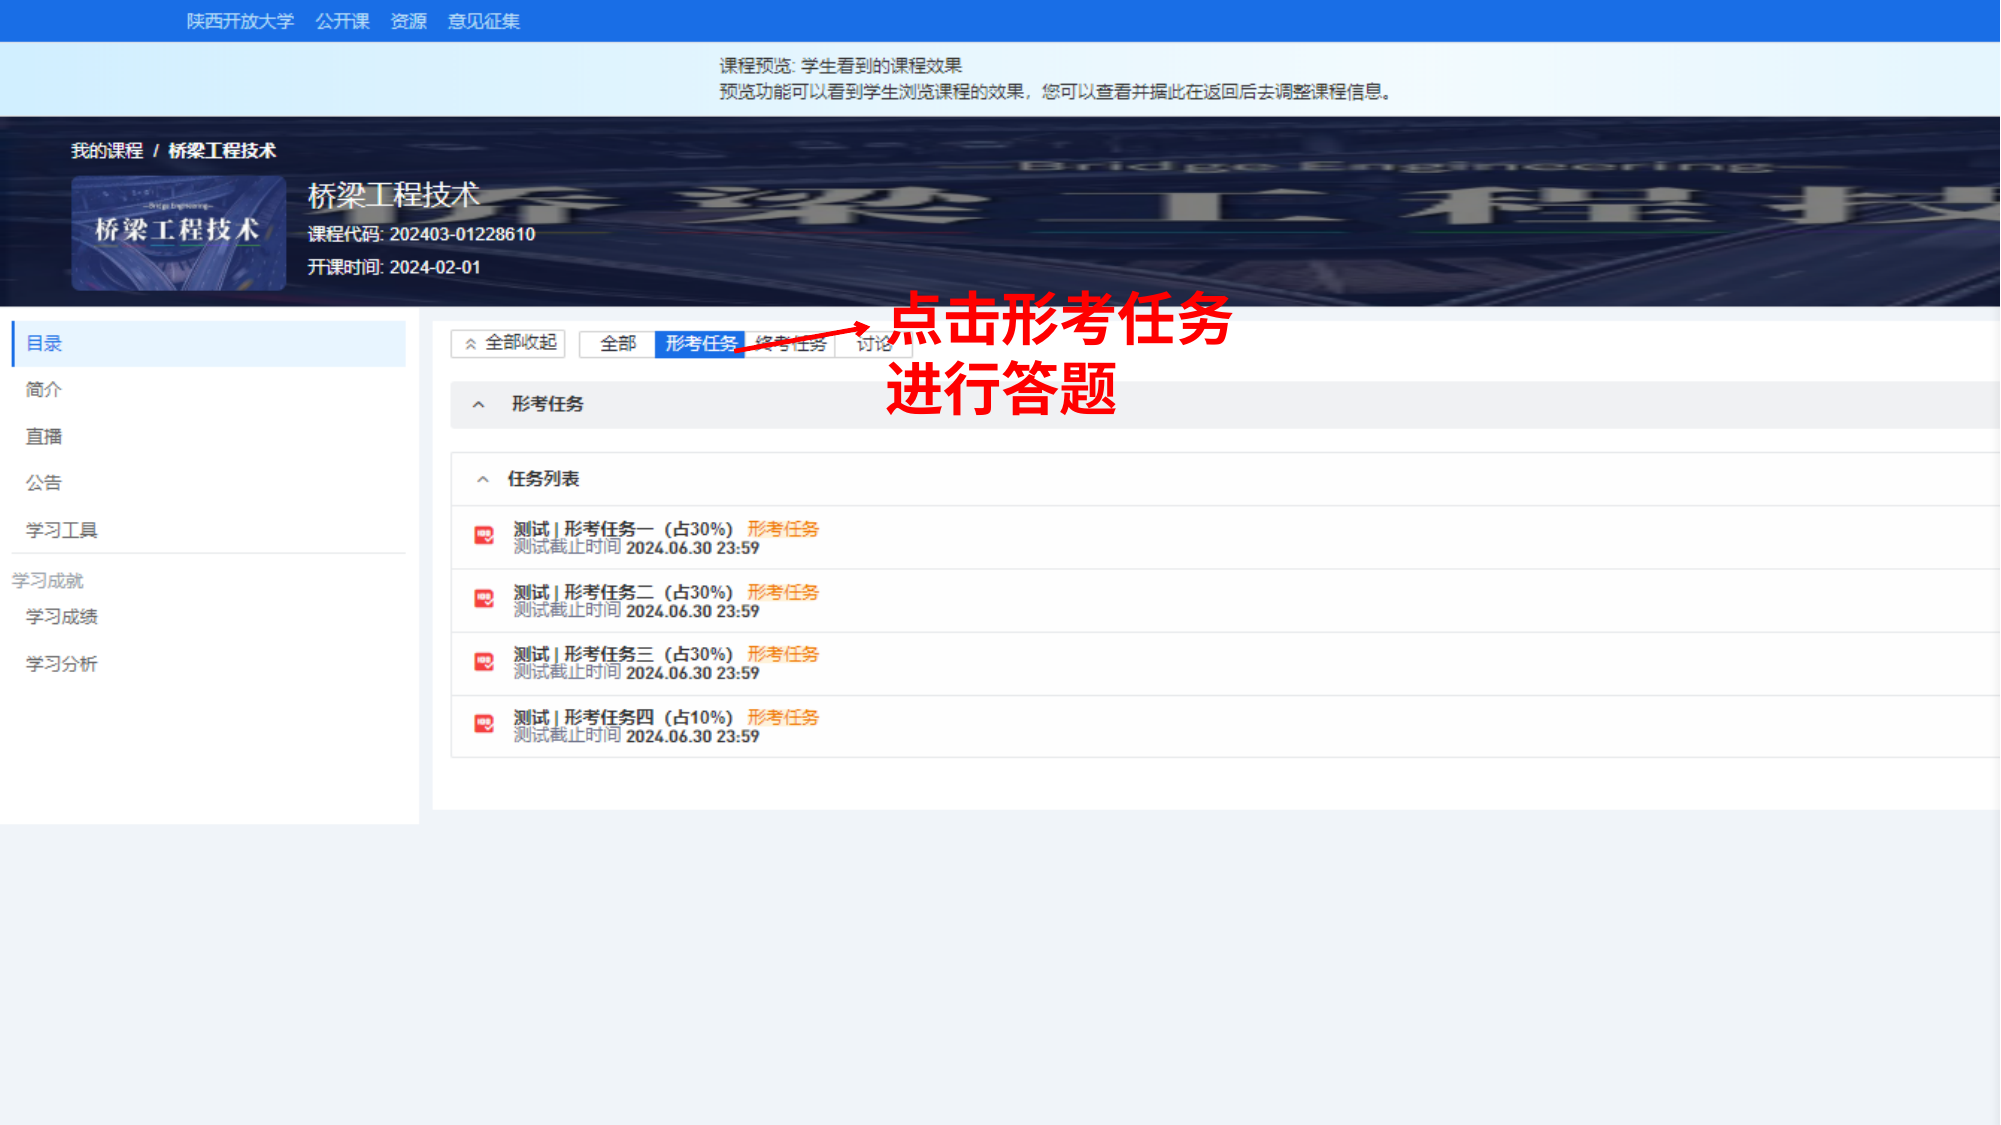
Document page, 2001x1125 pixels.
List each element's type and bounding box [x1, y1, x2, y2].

text_box [734, 274, 1306, 431]
picture [0, 0, 2000, 1125]
